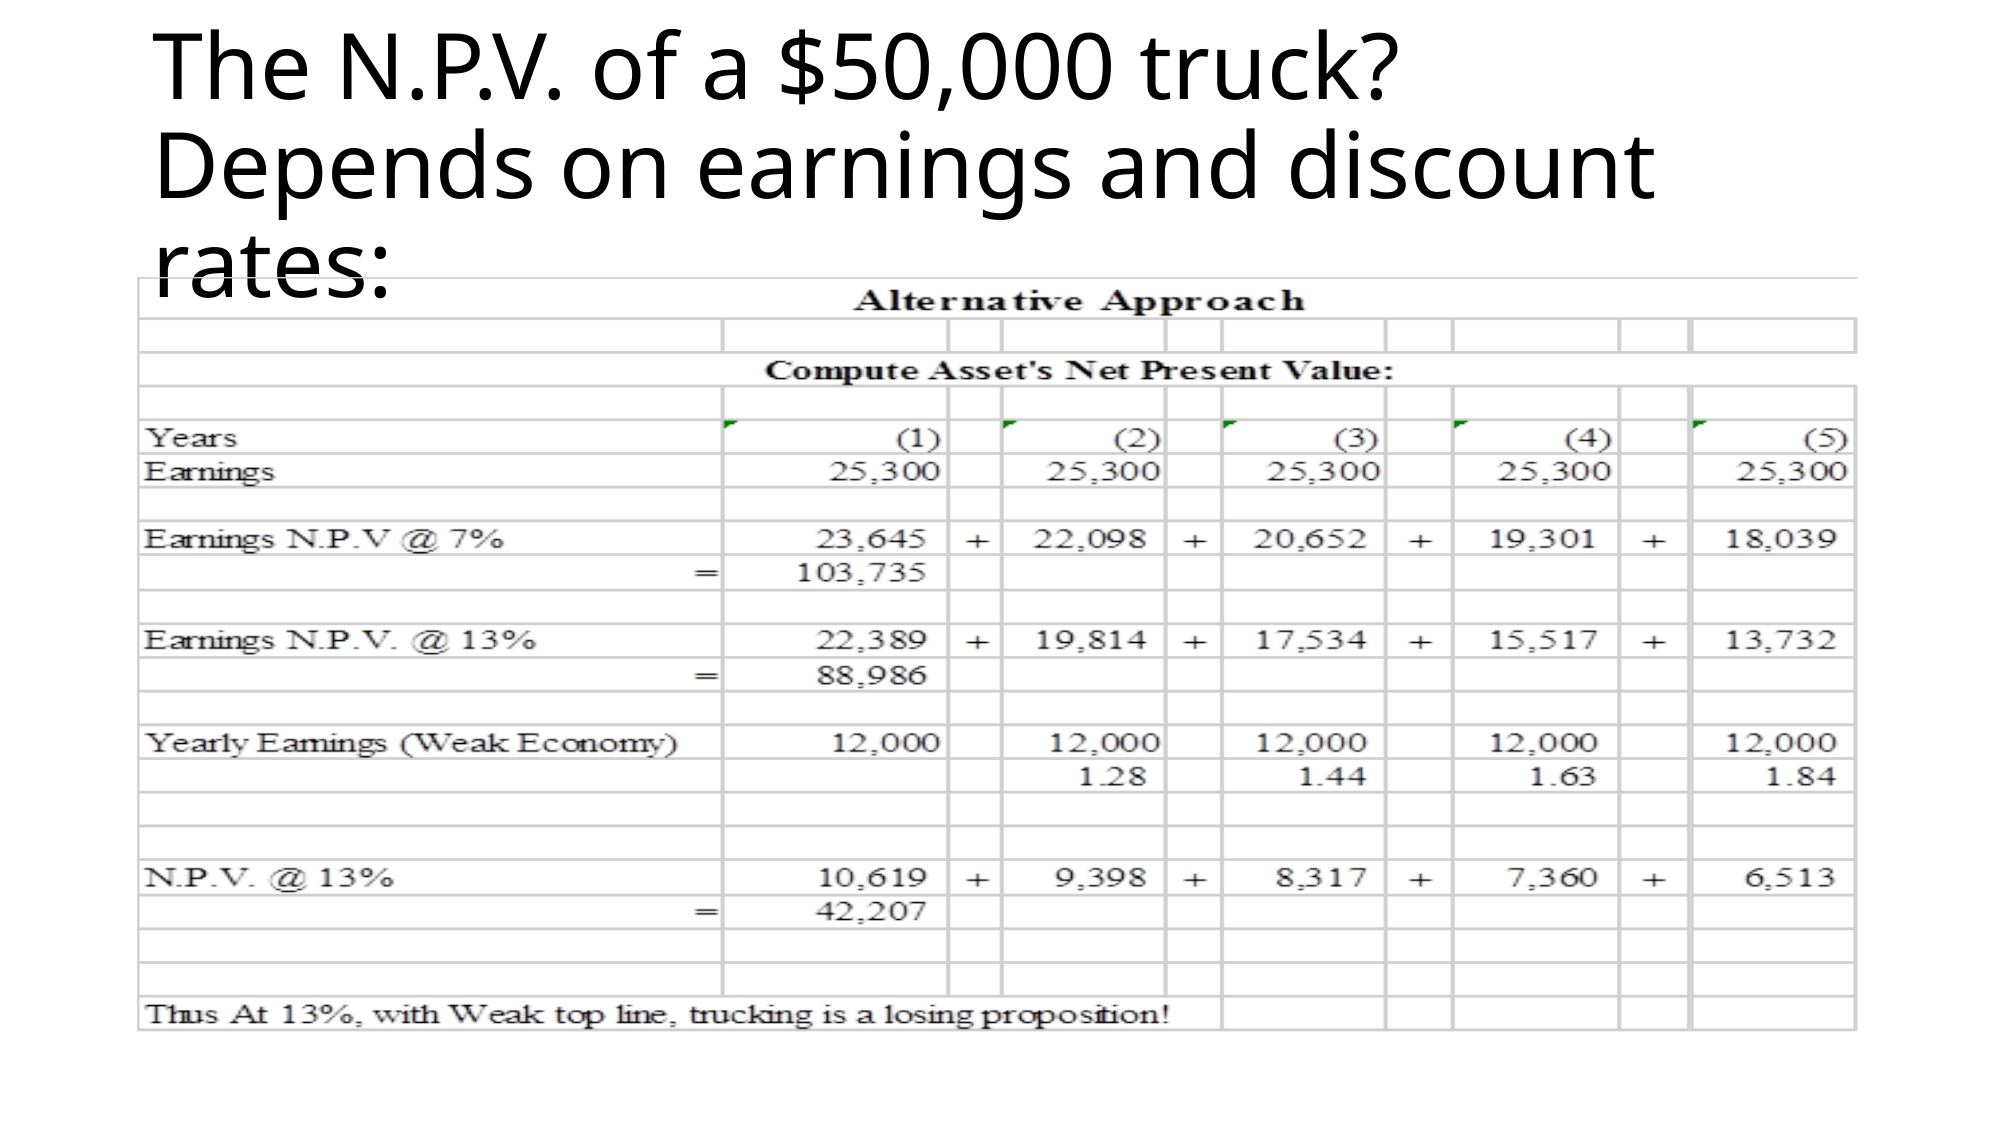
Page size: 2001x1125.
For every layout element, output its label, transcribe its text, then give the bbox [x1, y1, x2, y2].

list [137, 277, 1863, 1035]
title The N.P.V. of a $50,000 truck? Depends on earnings and discount rates: [137, 59, 1863, 277]
